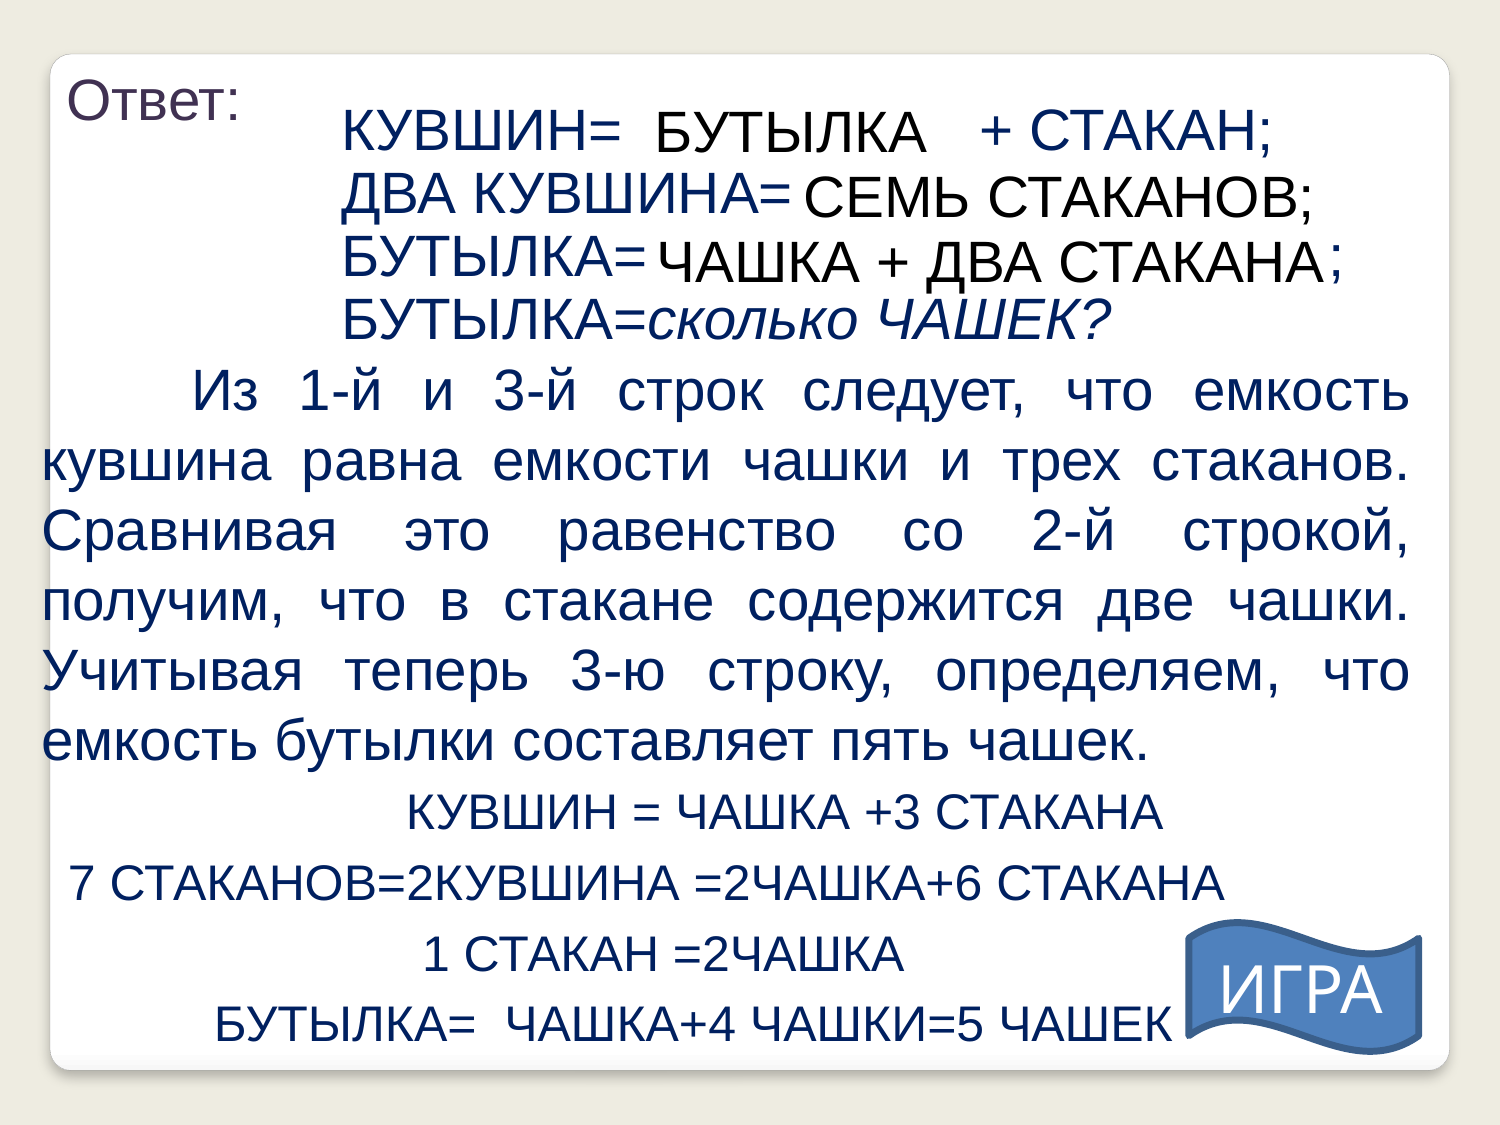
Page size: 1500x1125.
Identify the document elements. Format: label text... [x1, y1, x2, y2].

text_box ЧАШКА + ДВА СТАКАНА [642, 216, 1373, 302]
text_box БУТЫЛКА= ЧАШКА+4 ЧАШКИ=5 ЧАШЕК [199, 984, 1360, 1120]
text_box КУВШИН = ЧАШКА +3 СТАКАНА [391, 771, 1179, 842]
text_box 1 СТАКАН =2ЧАШКА [407, 913, 1392, 984]
text_box Ответ: [51, 54, 266, 140]
text_box БУТЫЛКА [640, 86, 942, 172]
text_box 7 СТАКАНОВ=2КУВШИНА =2ЧАШКА+6 СТАКАНА [53, 842, 1472, 918]
text_box СЕМЬ СТАКАНОВ; [789, 152, 1331, 237]
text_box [1188, 921, 1488, 1053]
text_box КУВШИН= + СТАКАН; ДВА КУВШИНА= БУТЫЛКА= ; БУТЫЛКА=сколько ЧАШЕК? Из 1-й и 3-й строк следует, что емкость кувшина равна емкости чашки и трех стаканов. Сравнивая это равенство со 2-й строкой, получим, что в стакане содержится две чашки. Учитывая теперь 3-ю строку, определяем, что емкость бутылки составляет пять чашек. [26, 93, 1427, 780]
